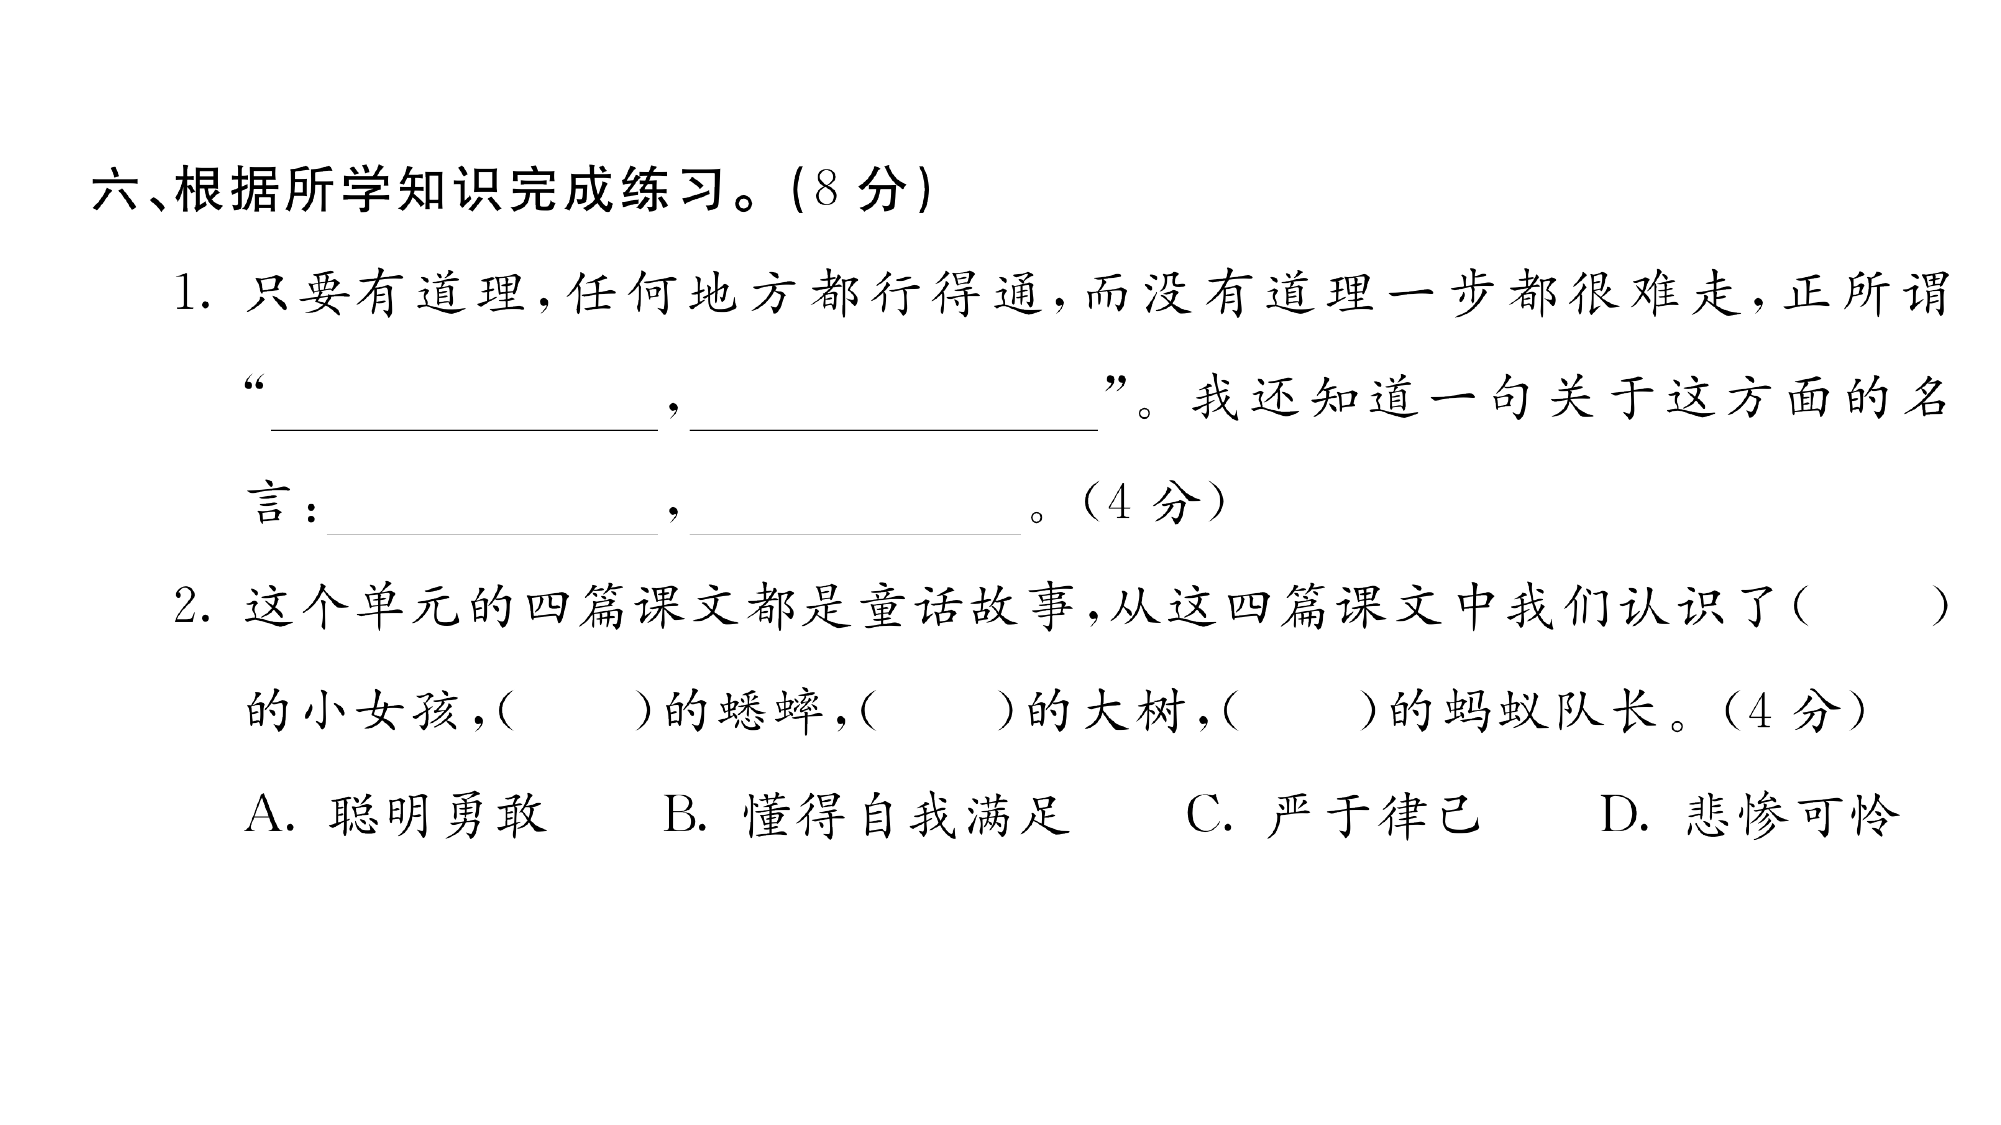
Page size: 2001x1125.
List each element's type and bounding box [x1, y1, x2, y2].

picture [87, 117, 1979, 857]
